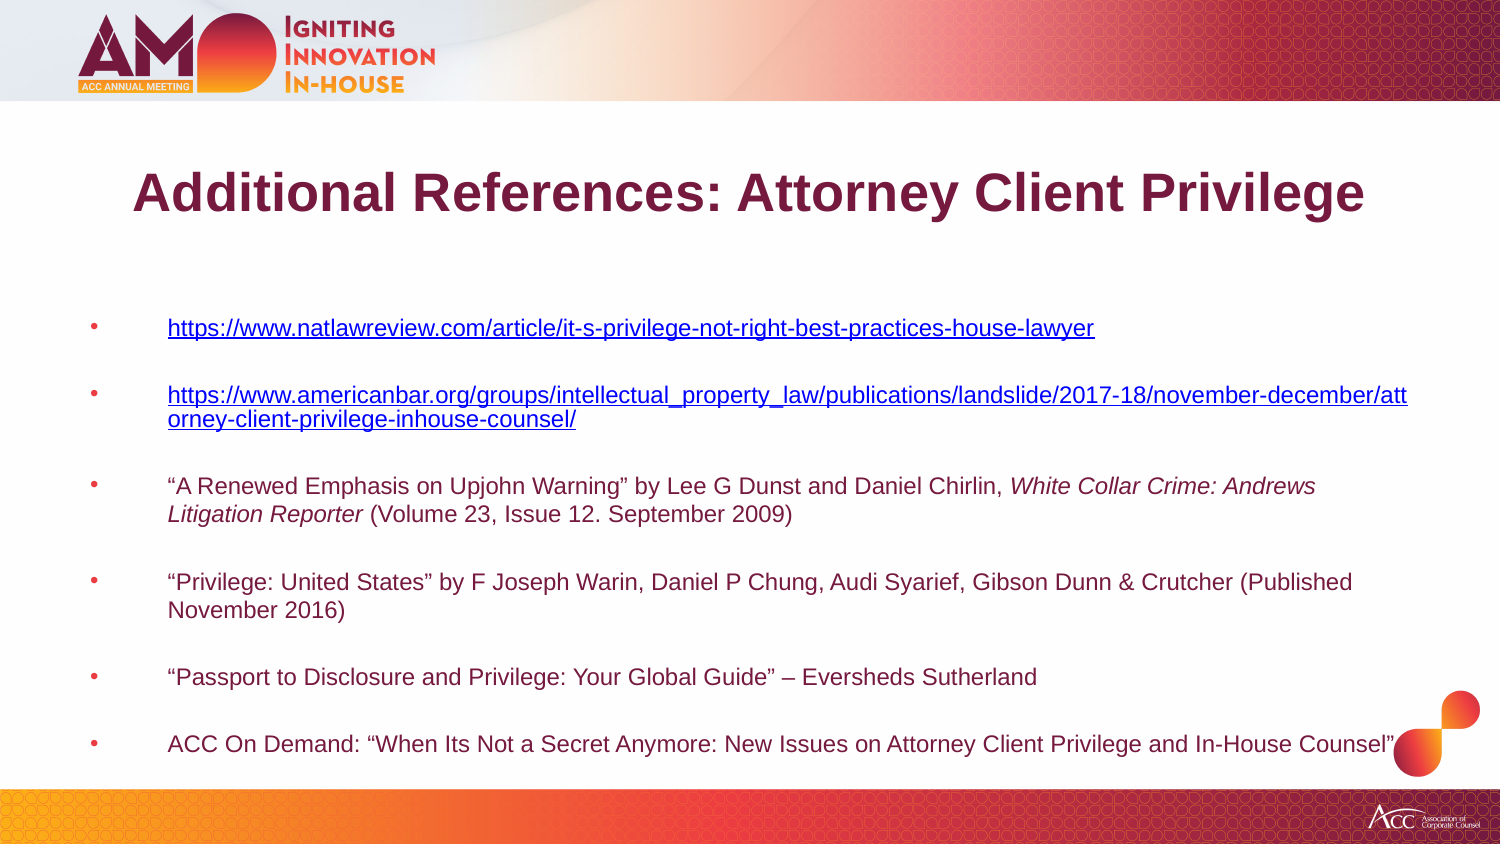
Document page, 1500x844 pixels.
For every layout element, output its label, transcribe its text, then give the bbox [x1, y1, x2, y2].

list https://www.natlawreview.com/article/it-s-privilege-not-right-best-practices-house-lawyer https://www.americanbar.org/groups/intellectual_property_law/publications/landslide/2017-18/november-december/attorney-client-privilege-inhouse-counsel/ “A Renewed Emphasis on Upjohn Warning” by Lee G Dunst and Daniel Chirlin, White Collar Crime: Andrews Litigation Reporter (Volume 23, Issue 12. September 2009) “Privilege: United States” by F Joseph Warin, Daniel P Chung, Audi Syarief, Gibson Dunn & Crutcher (Published November 2016) “Passport to Disclosure and Privilege: Your Global Guide” – Eversheds Sutherland ACC On Demand: “When Its Not a Secret Anymore: New Issues on Attorney Client Privilege and In-House Counsel” [75, 304, 1425, 754]
title Additional References: Attorney Client Privilege [75, 119, 1425, 260]
picture [0, 0, 1500, 844]
